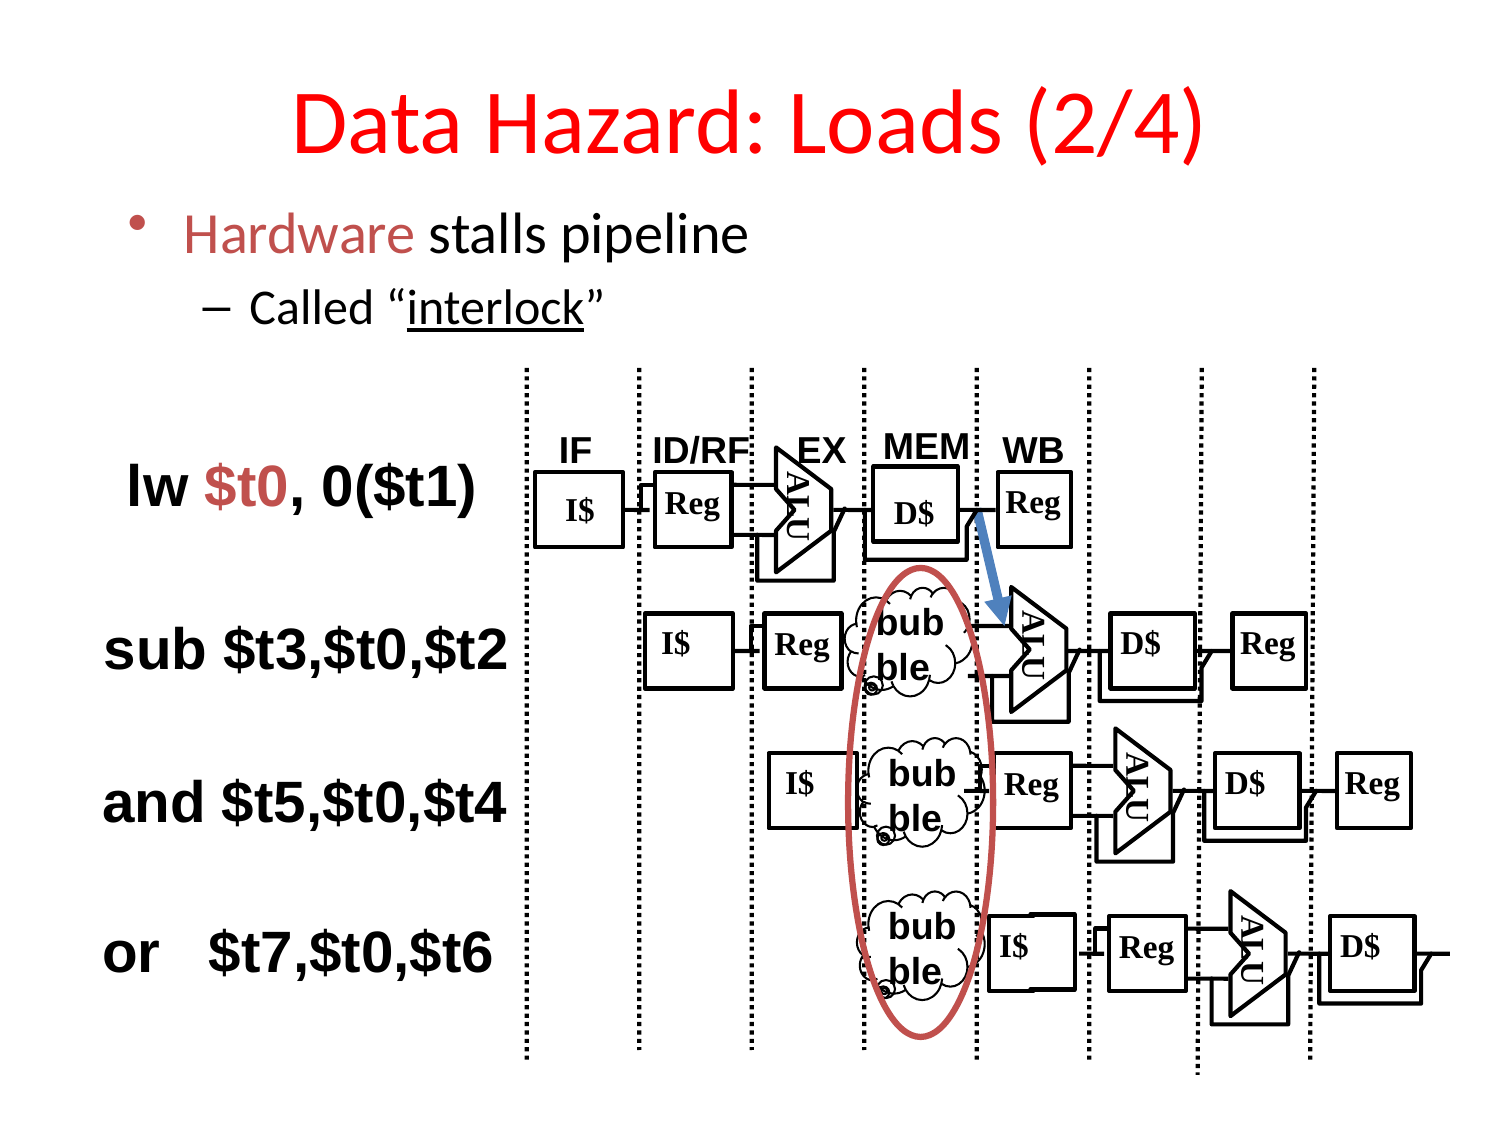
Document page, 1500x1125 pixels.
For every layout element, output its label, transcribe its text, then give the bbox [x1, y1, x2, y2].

title Data Hazard: Loads (2/4) [75, 23, 1425, 211]
list Hardware stalls pipeline Called “interlock” [112, 187, 1400, 442]
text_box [86, 586, 1311, 723]
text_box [526, 1033, 1315, 1076]
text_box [526, 367, 1315, 590]
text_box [85, 728, 1416, 863]
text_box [85, 890, 1451, 1025]
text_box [110, 415, 1082, 582]
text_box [526, 870, 1315, 889]
